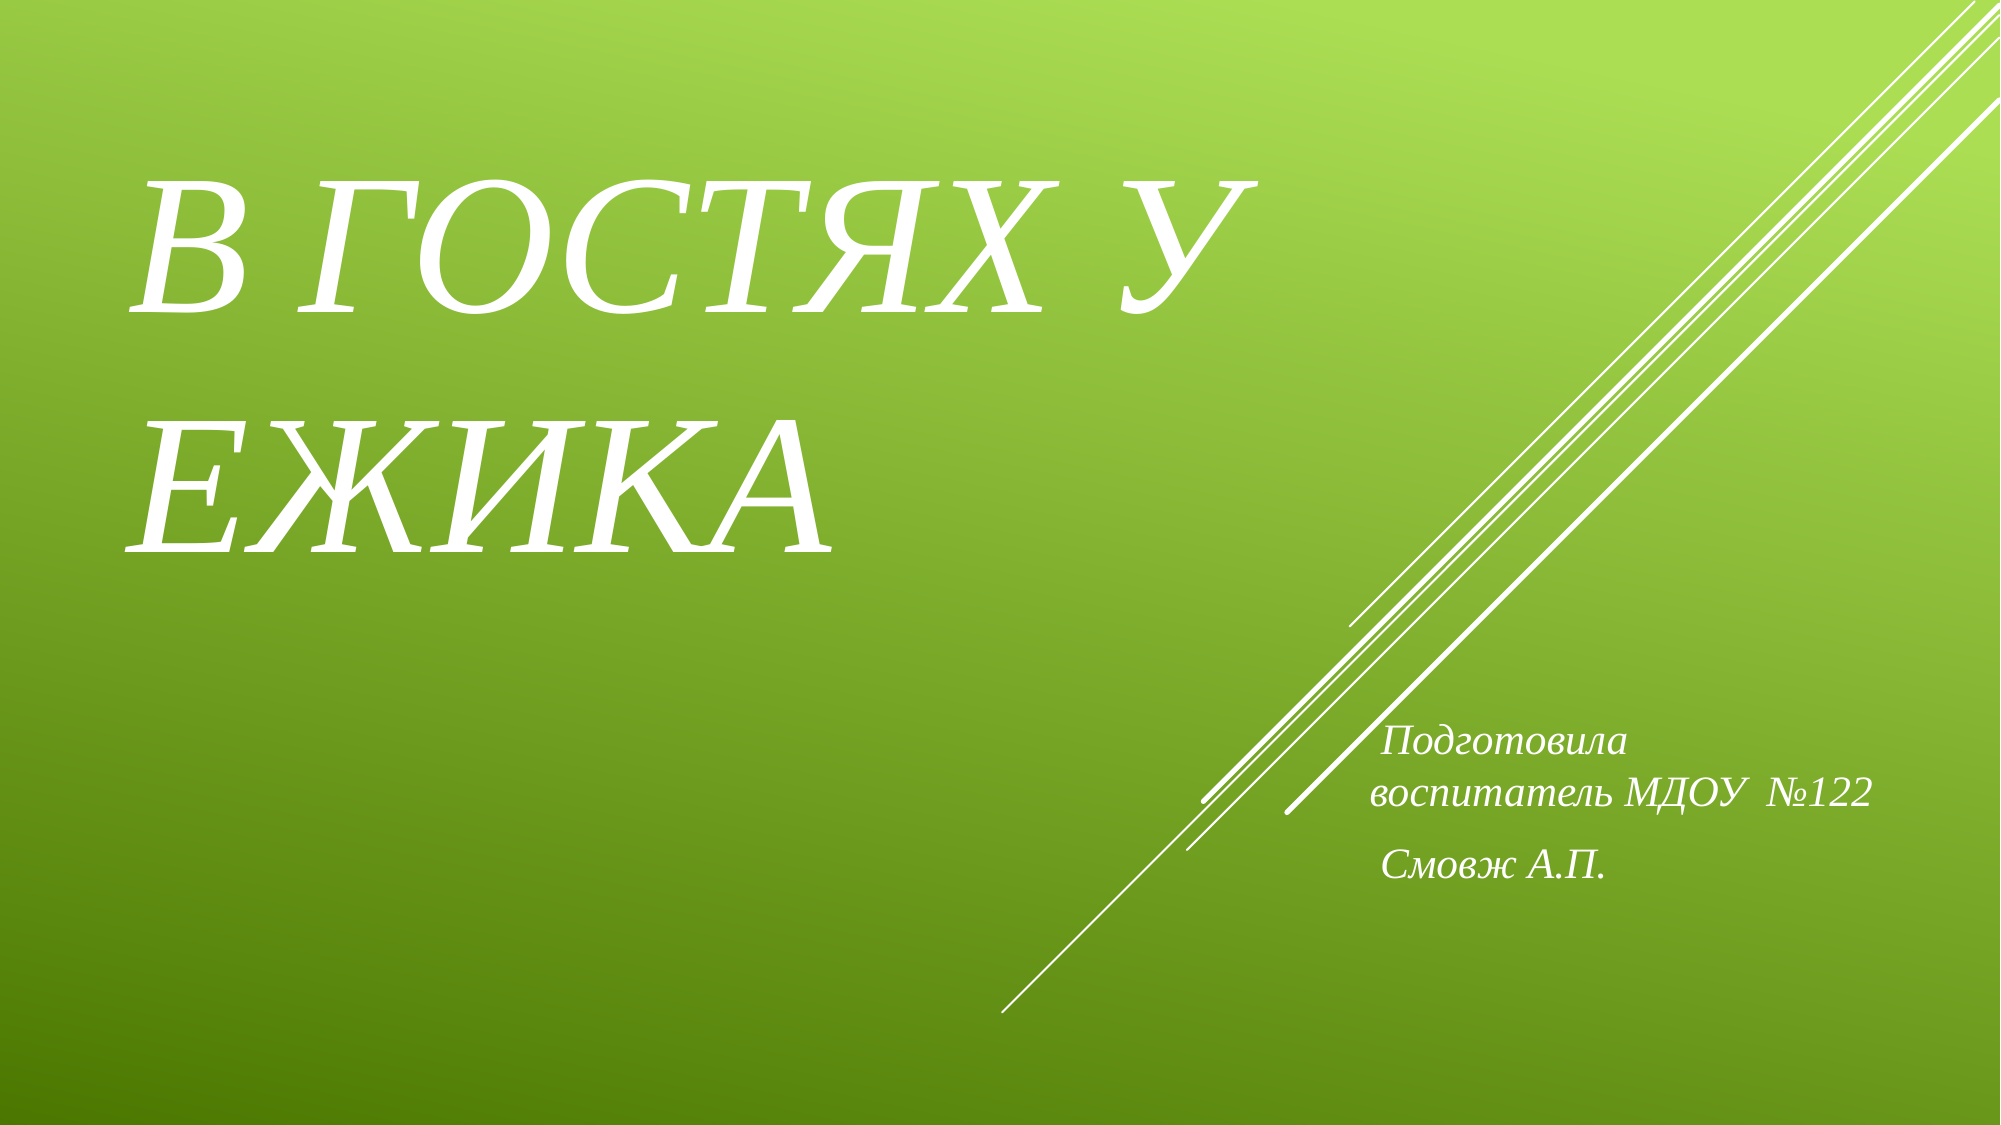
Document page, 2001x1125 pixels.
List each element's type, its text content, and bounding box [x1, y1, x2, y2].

subtitle Подготовила воспитатель МДОУ №122 Смовж А.П. [1354, 630, 1894, 950]
title В гостях у ежика [112, 112, 1425, 600]
